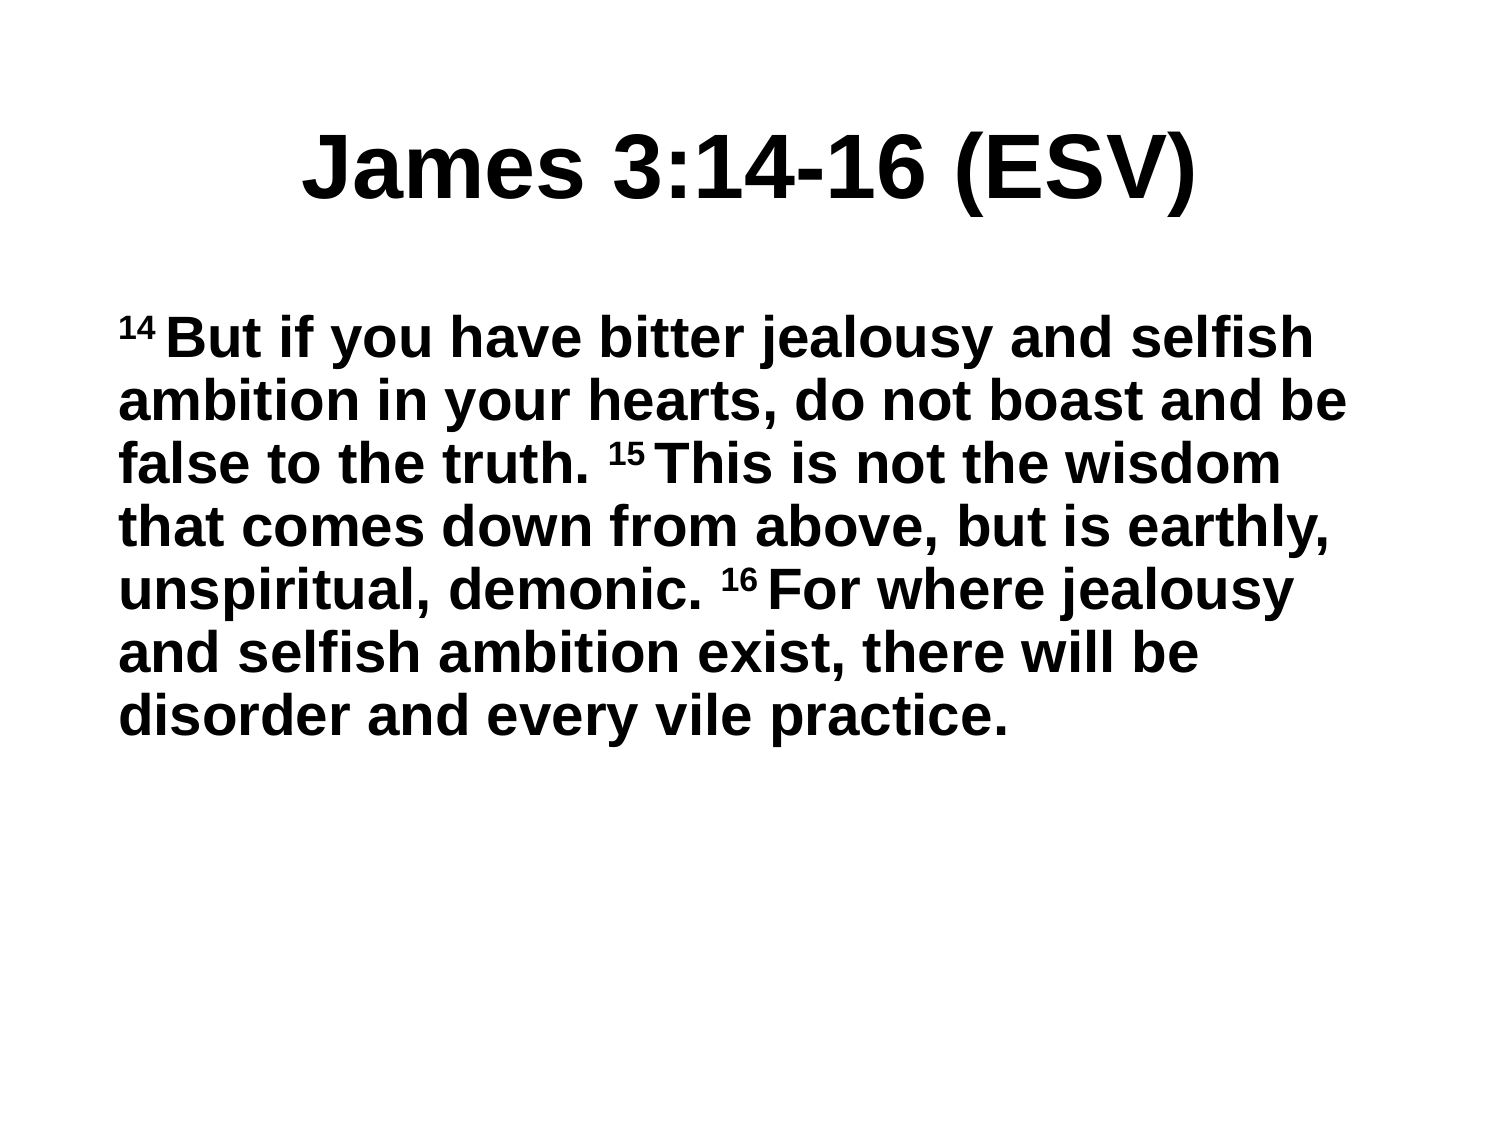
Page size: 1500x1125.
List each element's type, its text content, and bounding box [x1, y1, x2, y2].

title James 3:14-16 (ESV) [103, 59, 1397, 278]
list 14 But if you have bitter jealousy and selfish ambition in your hearts, do not boast and be false to the truth. 15 This is not the wisdom that comes down from above, but is earthly, unspiritual, demonic. 16 For where jealousy and selfish ambition exist, there will be disorder and every vile practice. [103, 299, 1397, 1014]
